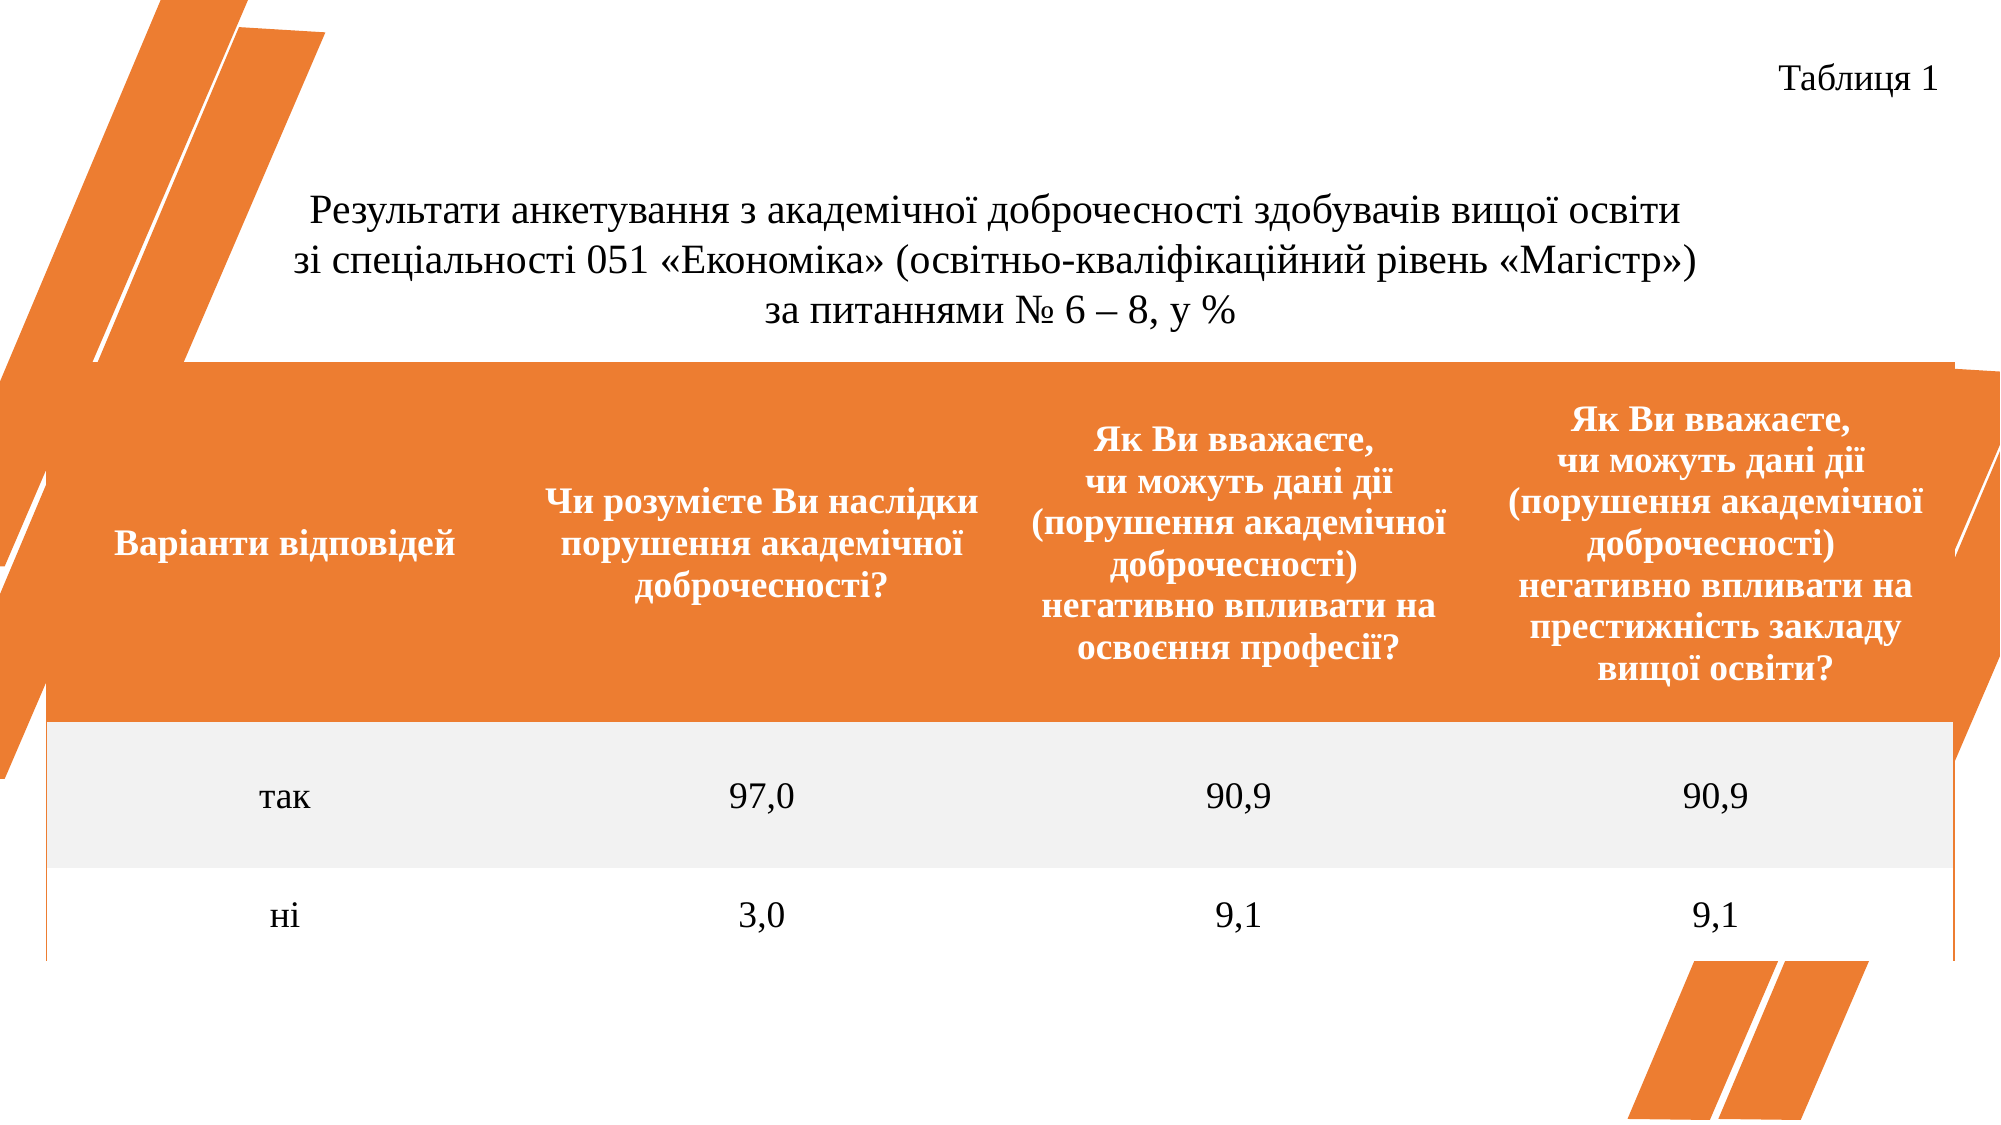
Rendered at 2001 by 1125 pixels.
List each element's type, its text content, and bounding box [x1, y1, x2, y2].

text_box [1716, 961, 1871, 1122]
table_cell так [47, 722, 523, 868]
text_box [175, 26, 327, 174]
text_box [86, 0, 250, 174]
table_cell 9,1 [1000, 868, 1477, 961]
table_header Варіанти відповідей [47, 364, 523, 722]
table_cell 97,0 [523, 722, 1000, 868]
text_box Результати анкетування з академічної доброчесності здобувачів вищої освіти зі спеціальності 051 «Економіка» (освітньо-кваліфікаційний рівень «Магістр») за питаннями № 6 – 8, у % [37, 174, 1964, 340]
table_cell 90,9 [1477, 722, 1953, 868]
text_box [0, 291, 104, 568]
table_cell 9,1 [1477, 868, 1953, 961]
table_cell 3,0 [523, 868, 1000, 961]
table_header Як Ви вважаєте, чи можуть дані дії (порушення академічної доброчесності) негативно впливати на престижність закладу вищої освіти? [1477, 364, 1953, 722]
text_box [1625, 961, 1780, 1122]
text_box [1955, 448, 2000, 764]
table_cell ні [47, 868, 523, 961]
table_cell 90,9 [1000, 722, 1477, 868]
text_box [1955, 367, 2000, 552]
text_box [0, 482, 46, 780]
text_box Таблиця 1 [1763, 45, 1964, 106]
text_box [96, 340, 195, 362]
table_header Як Ви вважаєте, чи можуть дані дії (порушення академічної доброчесності) негативно впливати на освоєння професії? [1000, 364, 1477, 722]
table_header Чи розумієте Ви наслідки порушення академічної доброчесності? [523, 364, 1000, 722]
